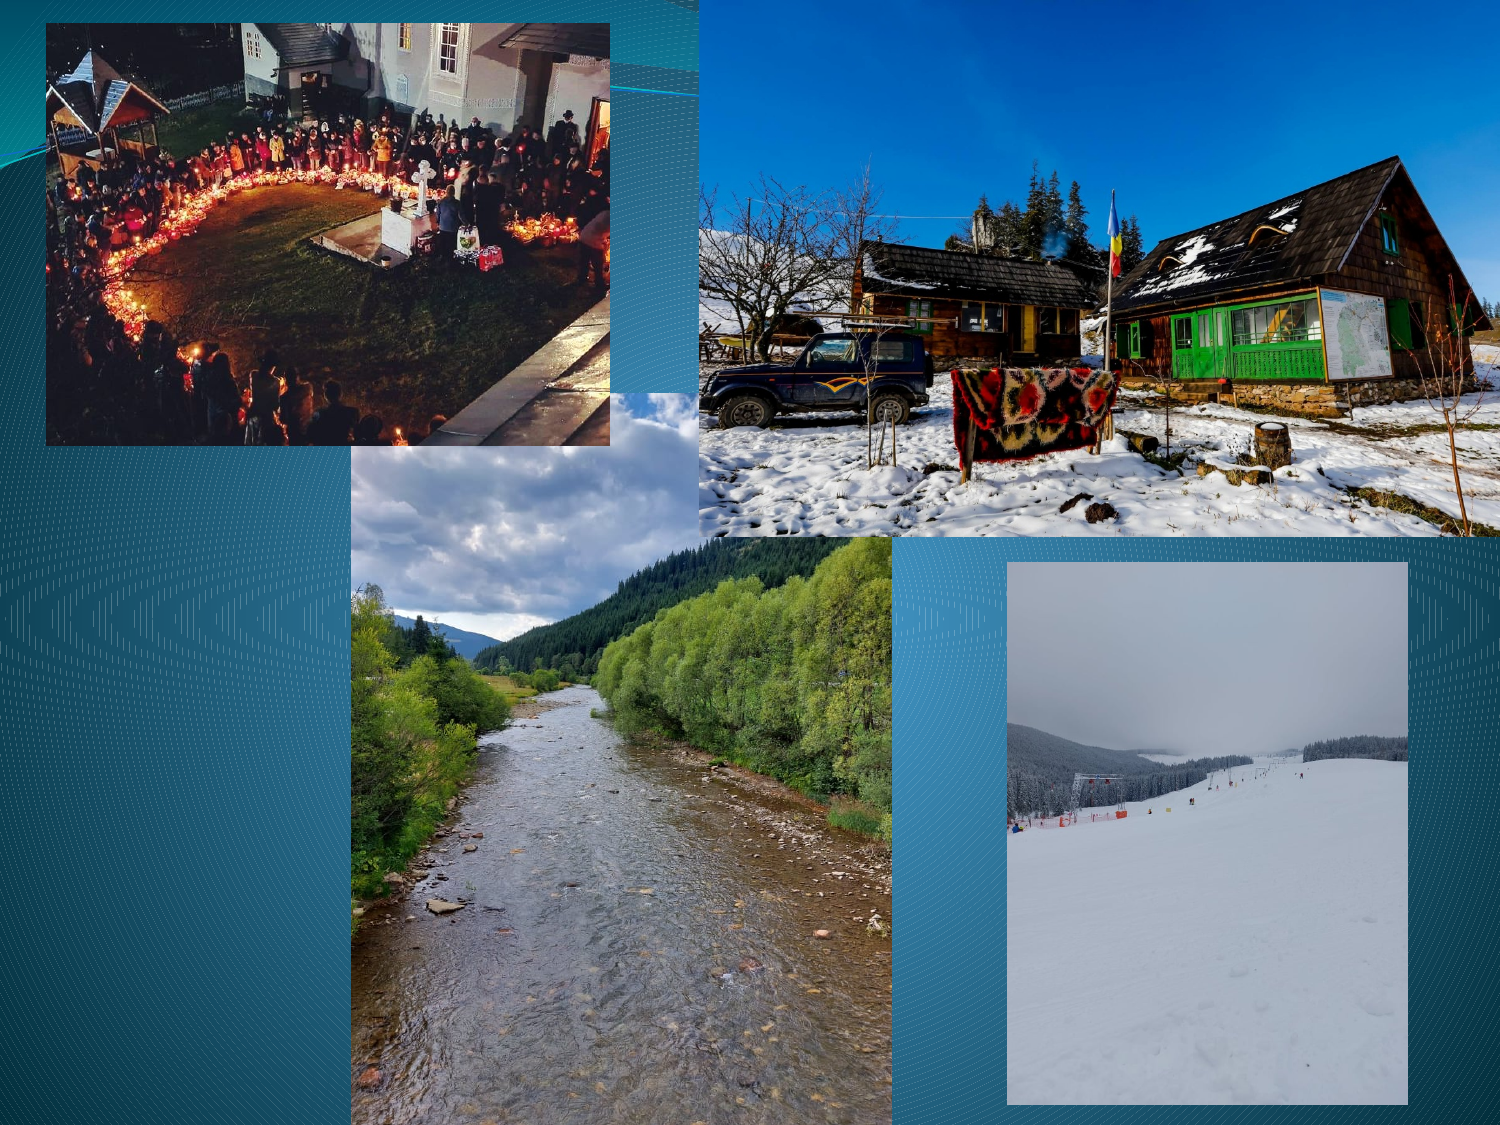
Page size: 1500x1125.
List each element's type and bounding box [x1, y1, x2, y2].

picture [46, 23, 610, 446]
picture [351, 393, 892, 1125]
picture [699, 0, 1500, 537]
picture [1007, 562, 1409, 1105]
